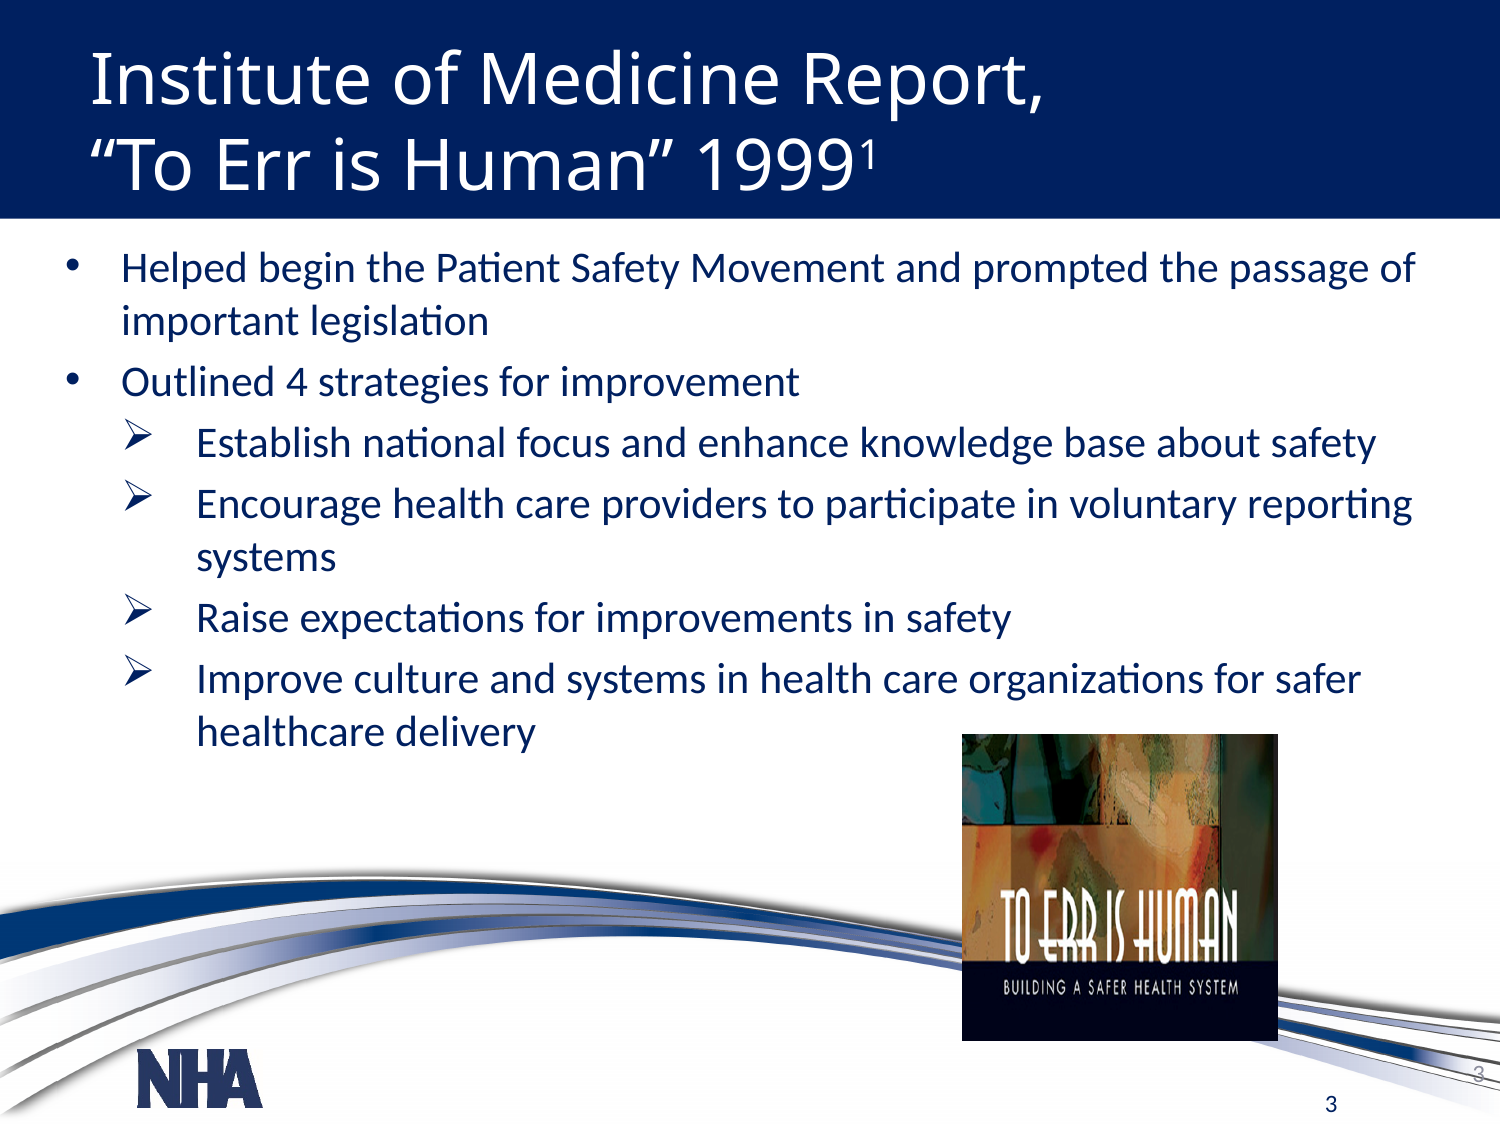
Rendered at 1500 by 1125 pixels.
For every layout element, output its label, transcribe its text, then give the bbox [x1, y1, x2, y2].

title Institute of Medicine Report, “To Err is Human” 19991 [75, 24, 1425, 213]
slide_number 3 [1149, 1042, 1500, 1103]
list Helped begin the Patient Safety Movement and prompted the passage of important legislation Outlined 4 strategies for improvement Establish national focus and enhance knowledge base about safety Encourage health care providers to participate in voluntary reporting systems Raise expectations for improvements in safety Improve culture and systems in health care organizations for safer healthcare delivery [50, 231, 1450, 869]
picture [0, 734, 1500, 1125]
